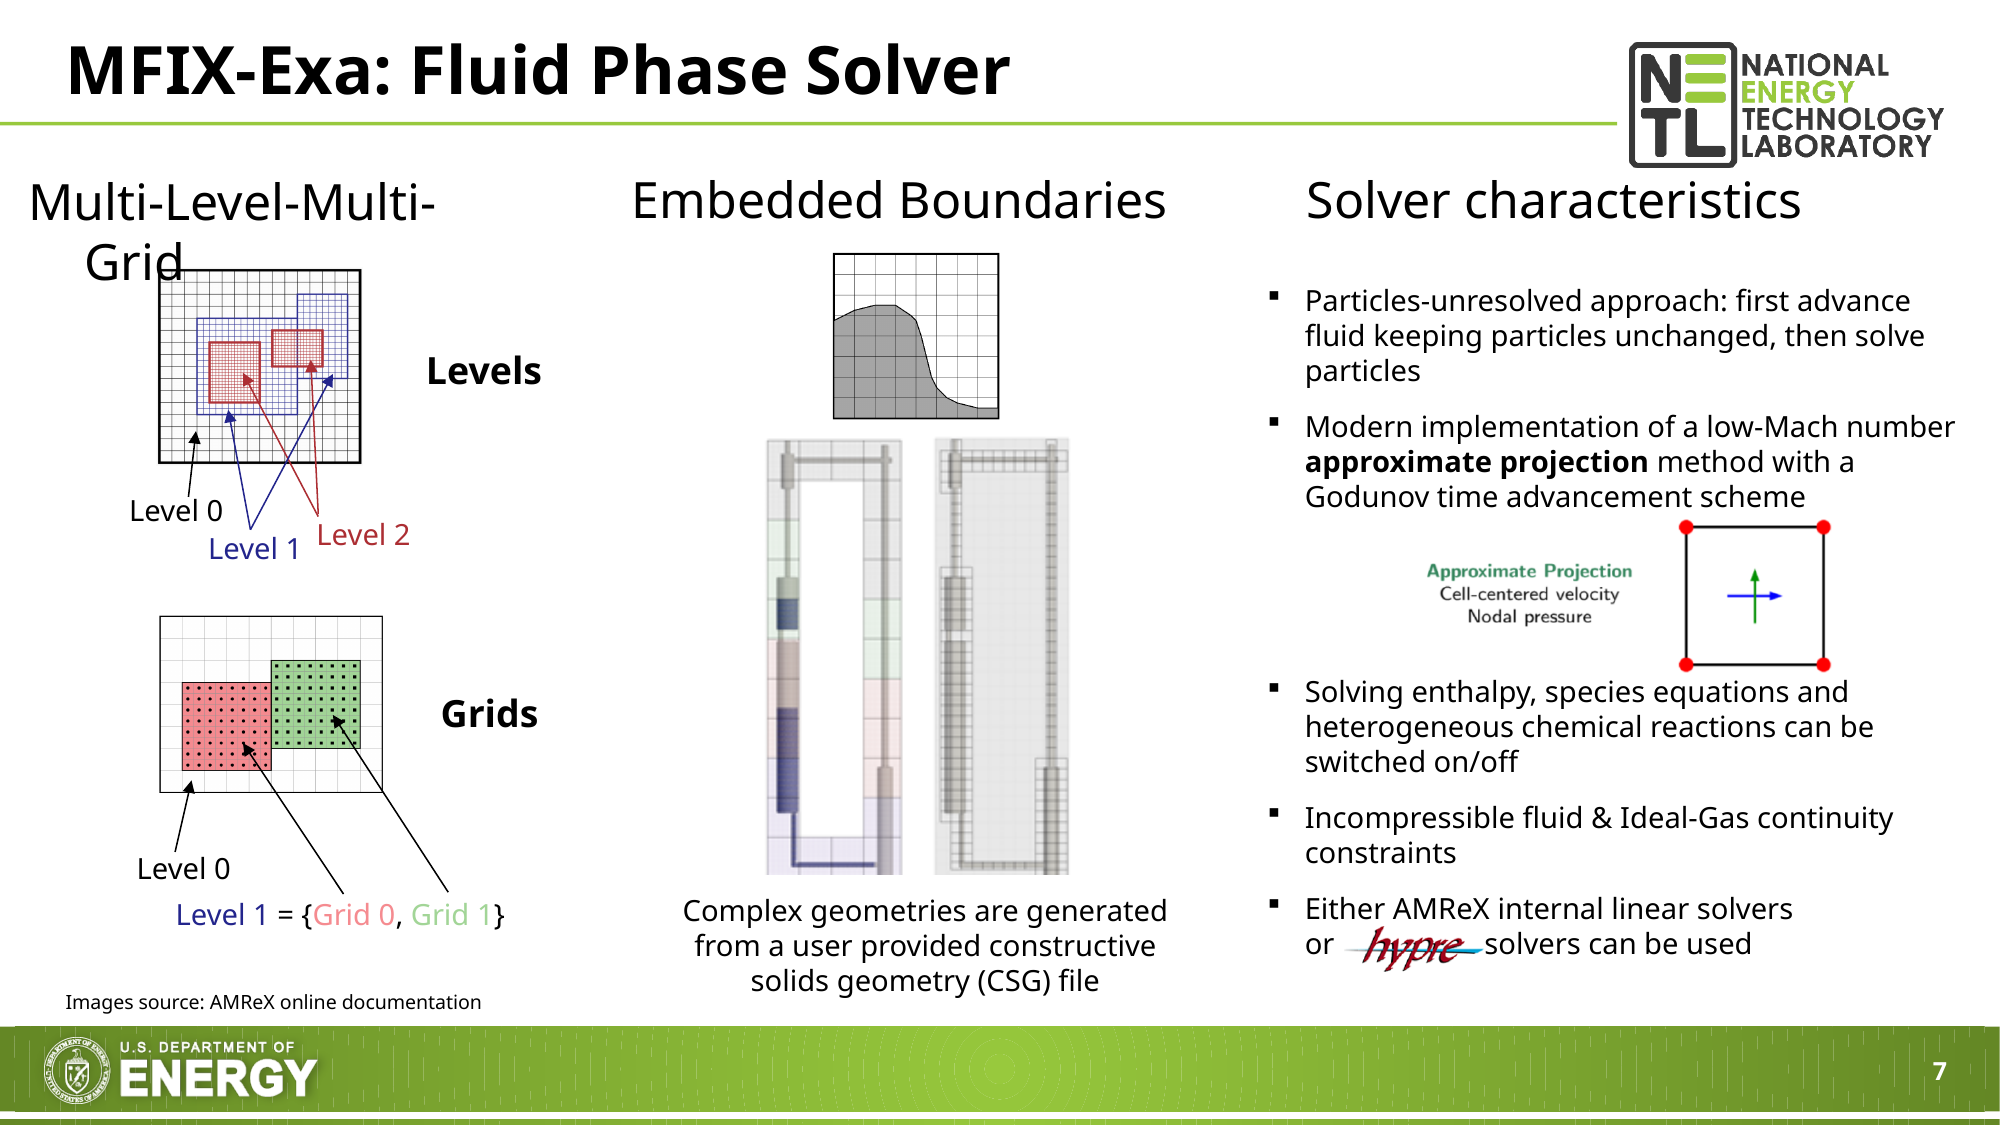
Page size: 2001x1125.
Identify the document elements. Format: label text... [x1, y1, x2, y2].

text_box [386, 796, 449, 893]
picture [1344, 924, 1485, 973]
picture [1422, 512, 1841, 681]
text_box Images source: AMReX online documentation [50, 985, 1057, 1022]
text_box Level 1 = {Grid 0, Grid 1} [156, 893, 524, 940]
text_box Level 0 [109, 489, 243, 536]
picture [155, 267, 363, 467]
text_box Multi-Level-Multi-Grid [13, 163, 552, 253]
picture [159, 614, 383, 794]
text_box Level 2 [296, 512, 431, 559]
text_box [296, 476, 319, 517]
text_box [239, 476, 251, 528]
text_box [174, 801, 188, 853]
text_box Level 1 [188, 526, 323, 574]
text_box Grids [388, 687, 617, 764]
text_box Level 0 [116, 847, 251, 894]
title MFIX-Exa: Fluid Phase Solver [50, 13, 1423, 132]
text_box Complex geometries are generated from a user provided constructive solids geometry (CSG) file [650, 884, 1201, 1020]
text_box [315, 476, 320, 515]
text_box Embedded Boundaries [617, 160, 1242, 253]
text_box Levels [367, 344, 605, 420]
text_box Solver characteristics [1242, 160, 1868, 253]
text_box [280, 801, 345, 895]
text_box Particles-unresolved approach: first advance fluid keeping particles unchanged, then solve particles Modern implementation of a low-Mach number approximate projection method with a Godunov time advancement scheme Solving enthalpy, species equations and heterogeneous chemical reactions can be switched on/off Incompressible fluid & Ideal-Gas continuity constraints Either AMReX internal linear solvers or solvers can be used [1252, 274, 1987, 993]
text_box [249, 476, 280, 531]
picture [753, 252, 1080, 875]
slide_number 7 [1897, 1042, 1962, 1103]
text_box [187, 476, 192, 498]
